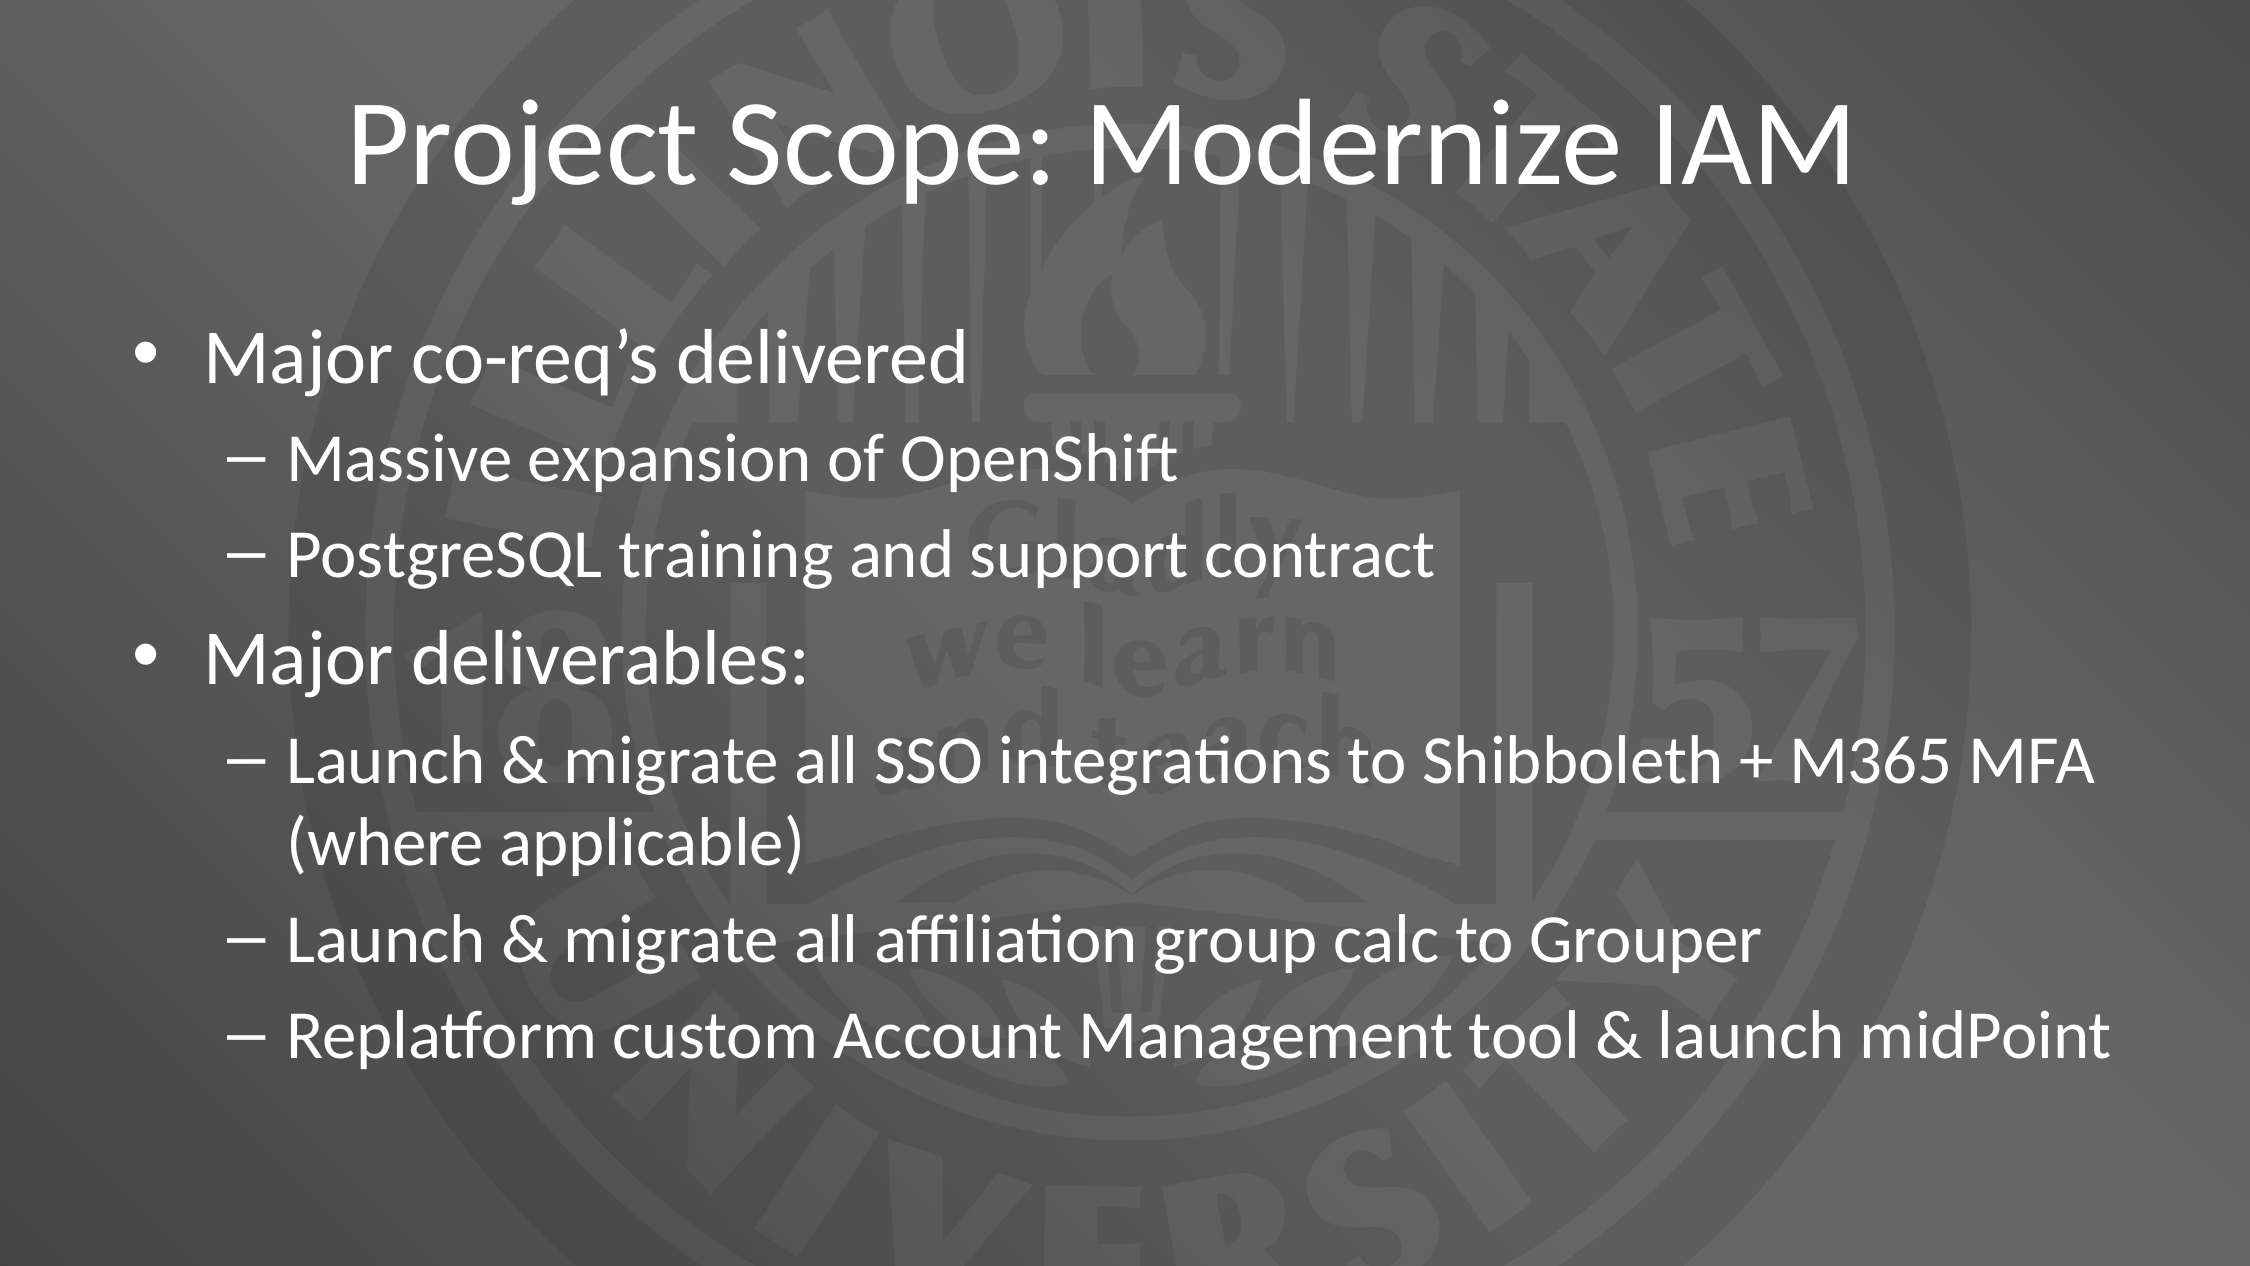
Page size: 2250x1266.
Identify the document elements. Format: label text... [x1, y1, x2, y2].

picture [0, 0, 2250, 1266]
list Major co-req’s delivered Massive expansion of OpenShift PostgreSQL training and support contract Major deliverables: Launch & migrate all SSO integrations to Shibboleth + M365 MFA (where applicable) Launch & migrate all affiliation group calc to Grouper Replatform custom Account Management tool & launch midPoint [112, 295, 2138, 1131]
title Project Scope: Modernize IAM [90, 29, 2116, 241]
